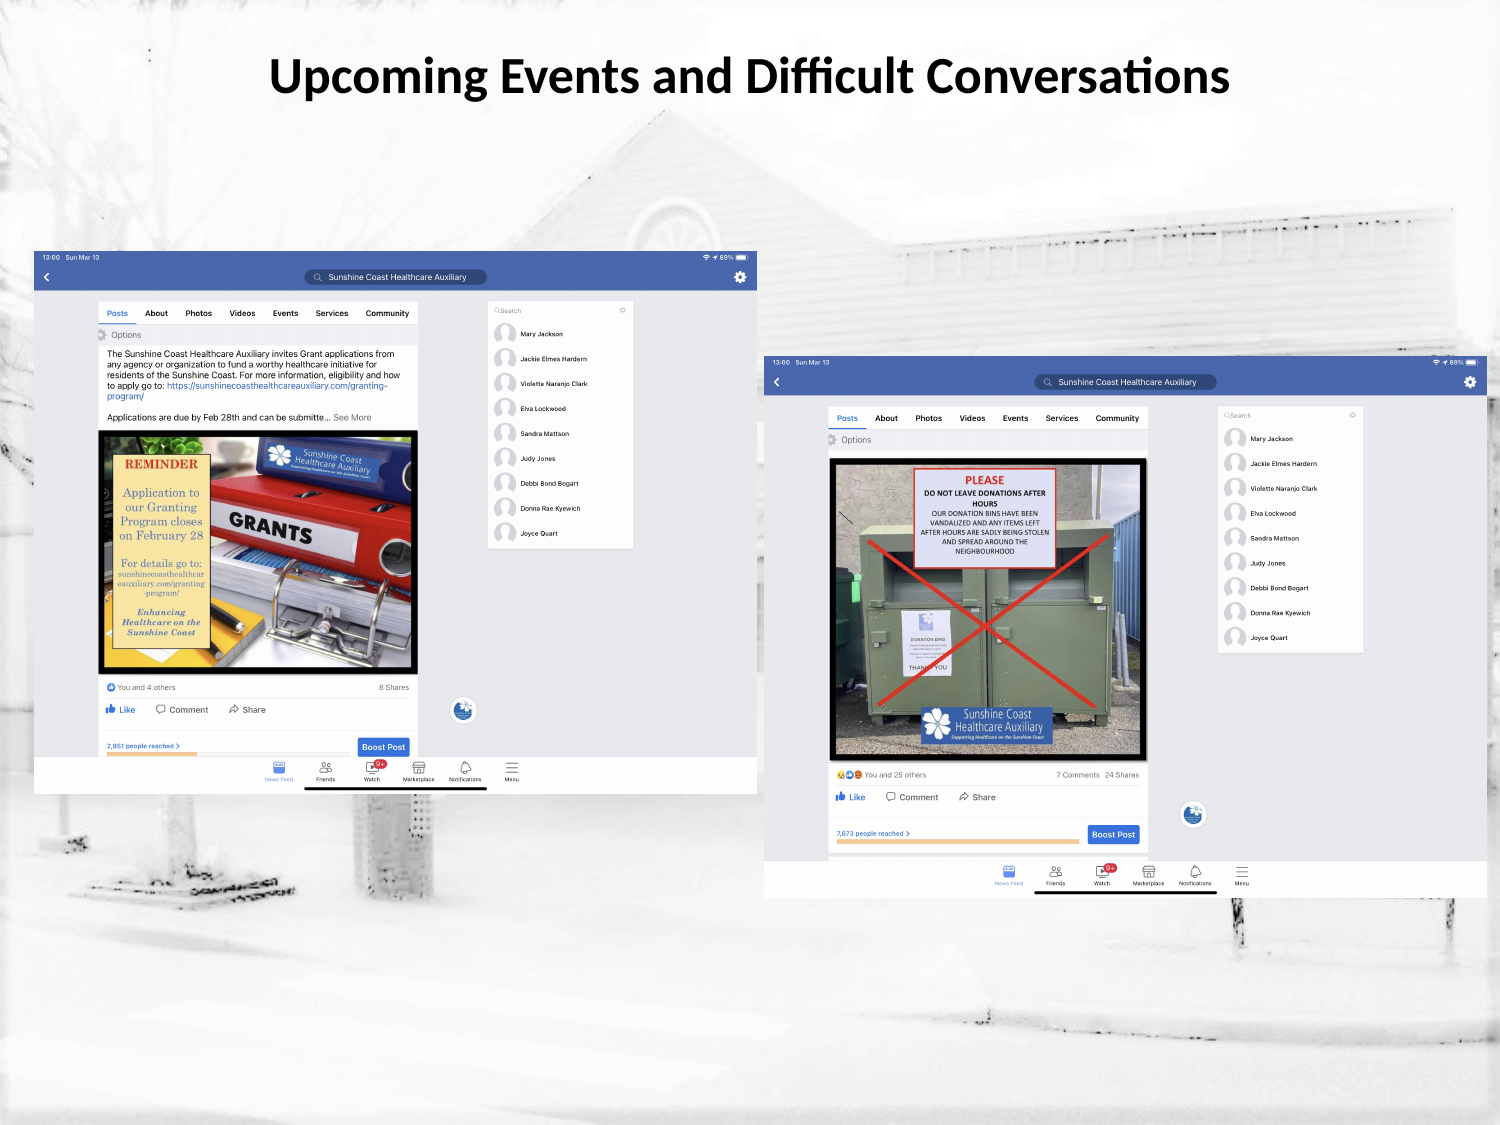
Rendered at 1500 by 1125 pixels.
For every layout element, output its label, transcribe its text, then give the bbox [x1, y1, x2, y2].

title Upcoming Events and Difficult Conversations [106, 10, 1394, 136]
picture [0, 0, 1500, 1125]
